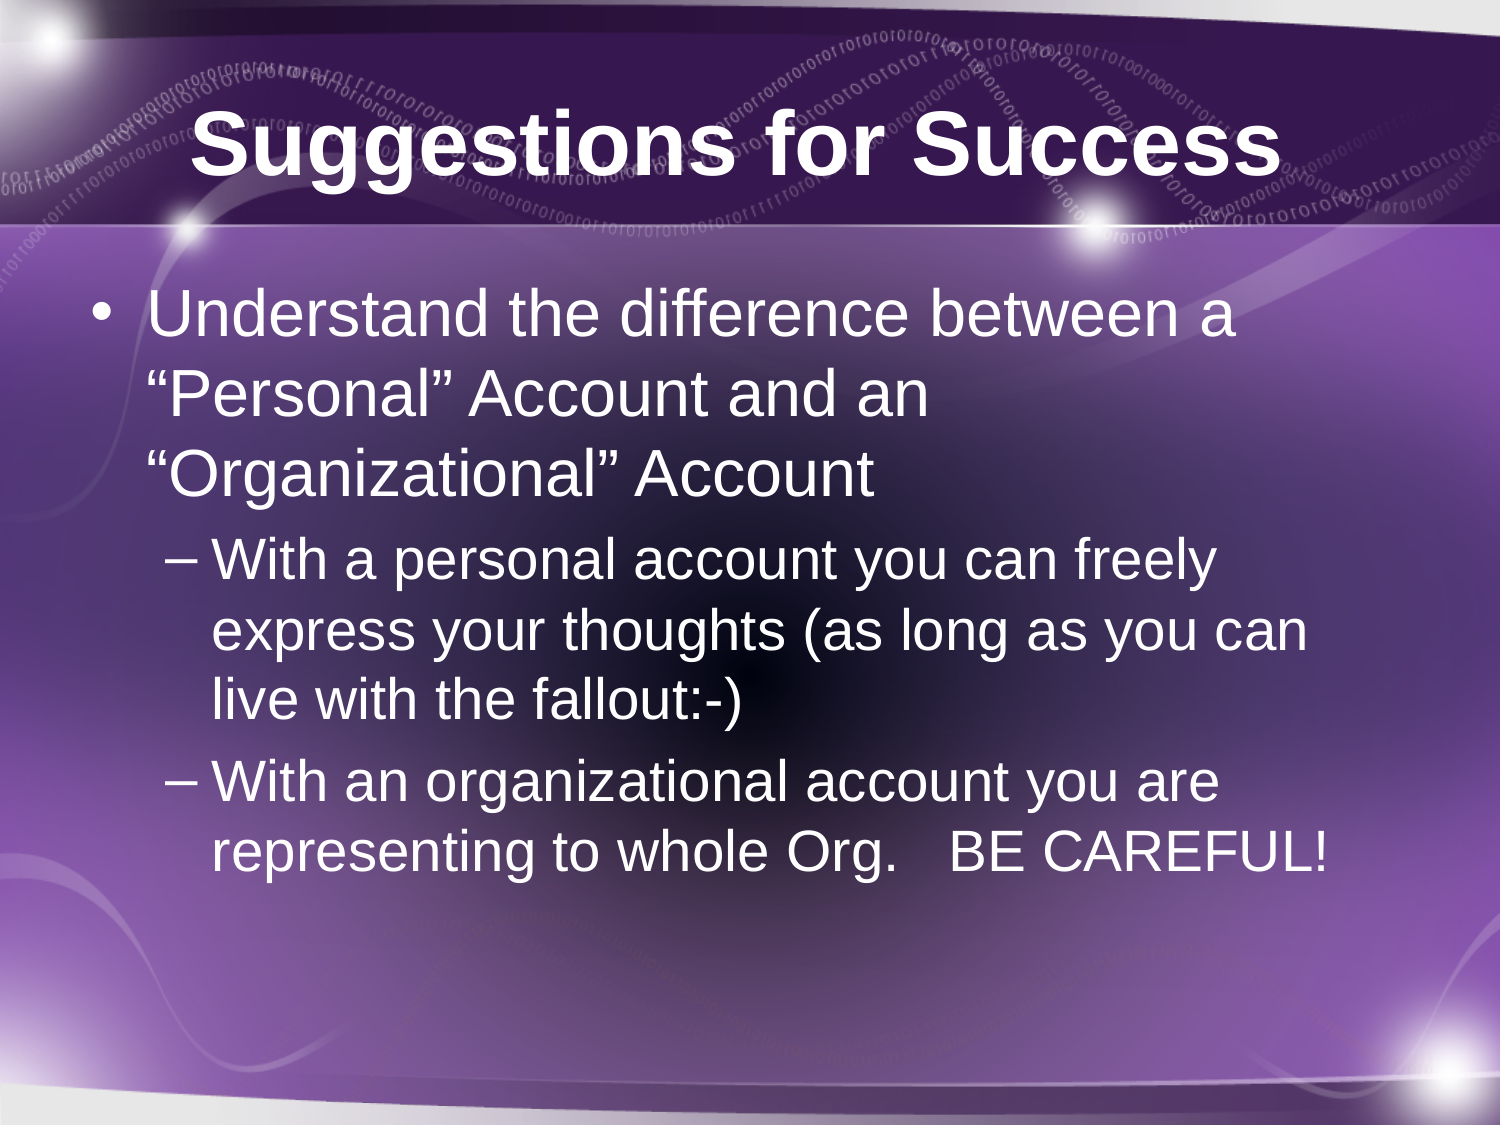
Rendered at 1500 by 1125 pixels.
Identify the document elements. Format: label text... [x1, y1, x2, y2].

title Suggestions for Success [75, 45, 1425, 233]
picture [0, 0, 1500, 1125]
list Understand the difference between a “Personal” Account and an “Organizational” Account With a personal account you can freely express your thoughts (as long as you can live with the fallout:-) With an organizational account you are representing to whole Org. BE CAREFUL! [75, 262, 1425, 1005]
